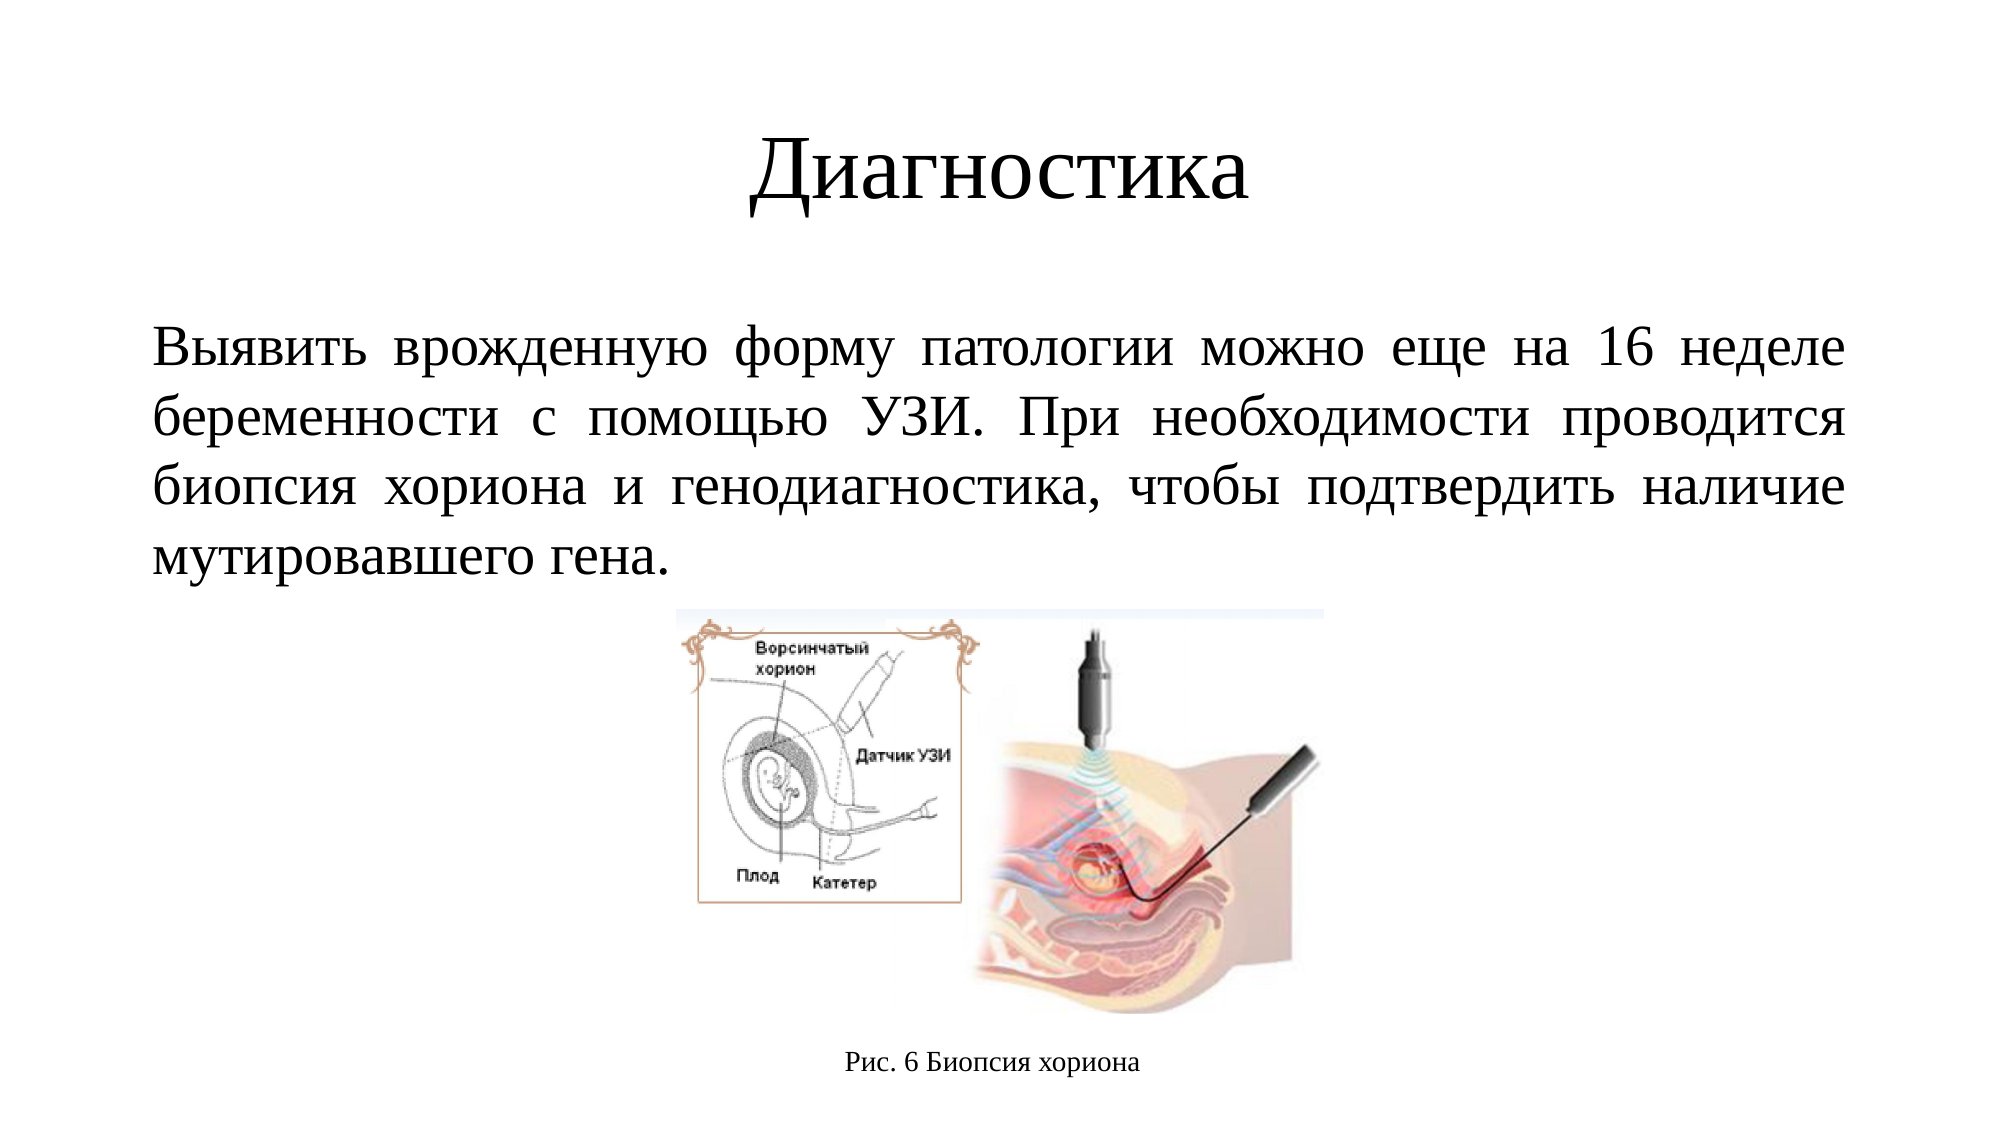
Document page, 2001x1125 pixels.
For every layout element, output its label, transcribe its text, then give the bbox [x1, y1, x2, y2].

list Выявить врожденную форму патологии можно еще на 16 неделе беременности с помощью УЗИ. При необходимости проводится биопсия хориона и генодиагностика, чтобы подтвердить наличие мутировавшего гена. [137, 299, 1863, 1014]
title Диагностика [137, 59, 1863, 278]
text_box Рис. 6 Биопсия хориона [829, 1035, 1156, 1086]
picture [676, 609, 1324, 1014]
